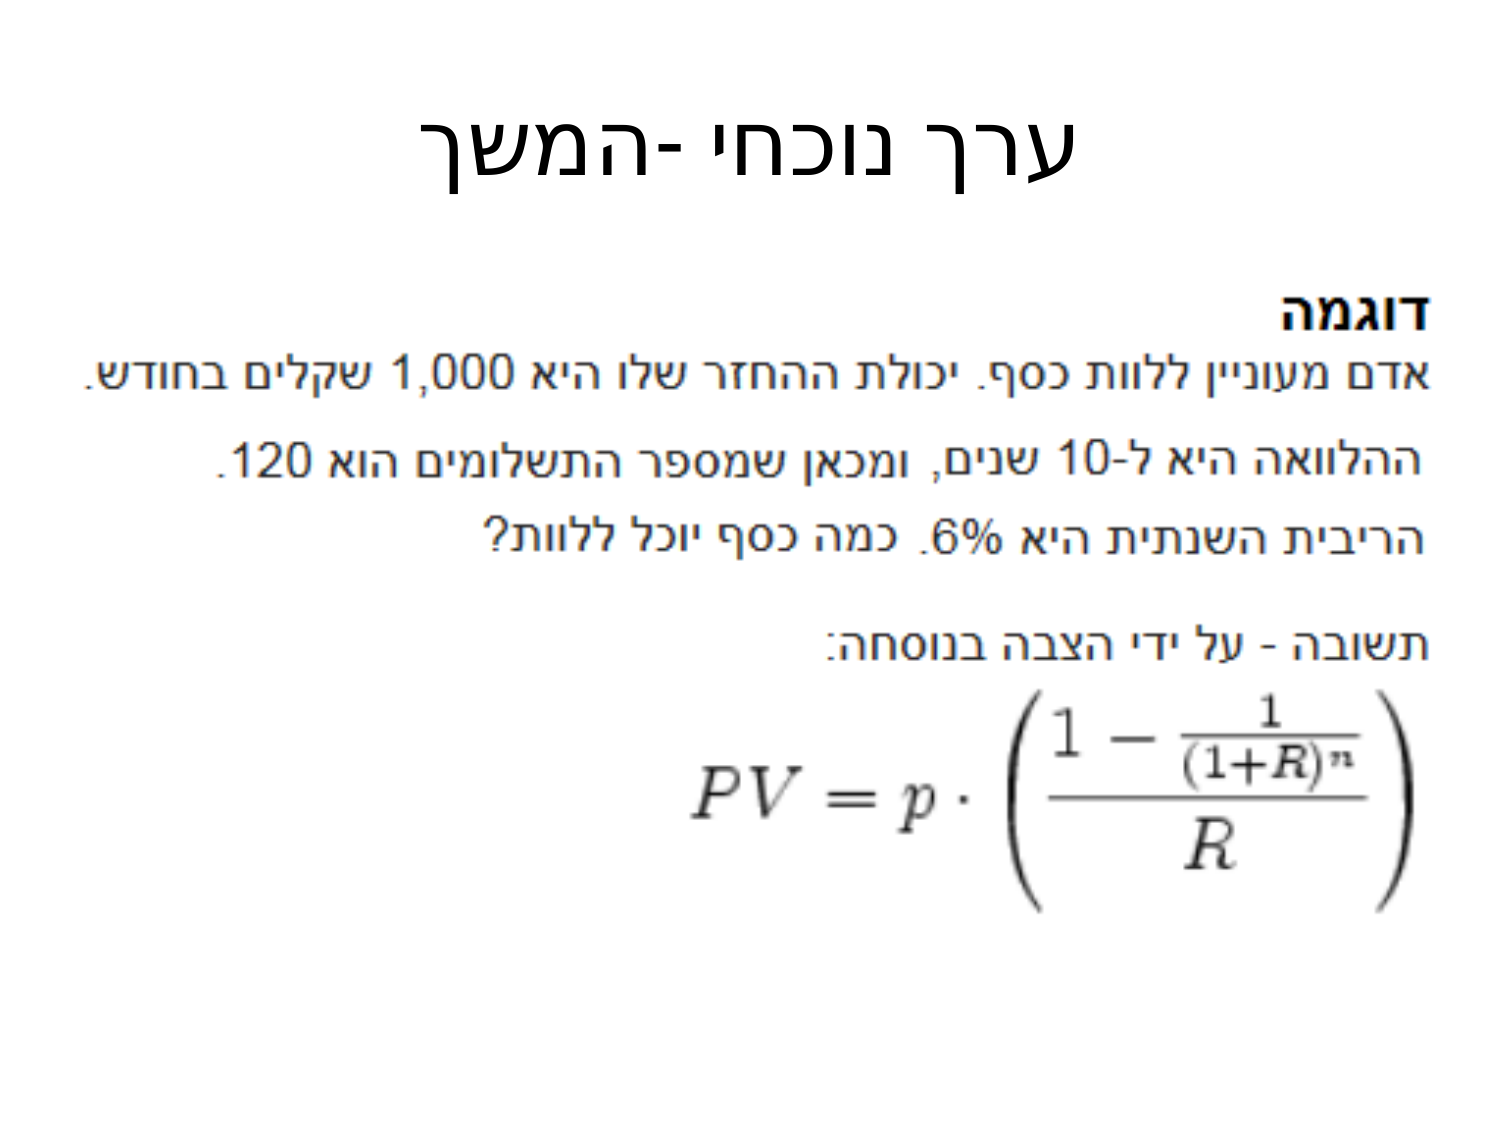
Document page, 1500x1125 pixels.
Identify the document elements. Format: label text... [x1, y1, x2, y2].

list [40, 278, 1482, 929]
title ערך נוכחי -המשך [75, 45, 1425, 233]
